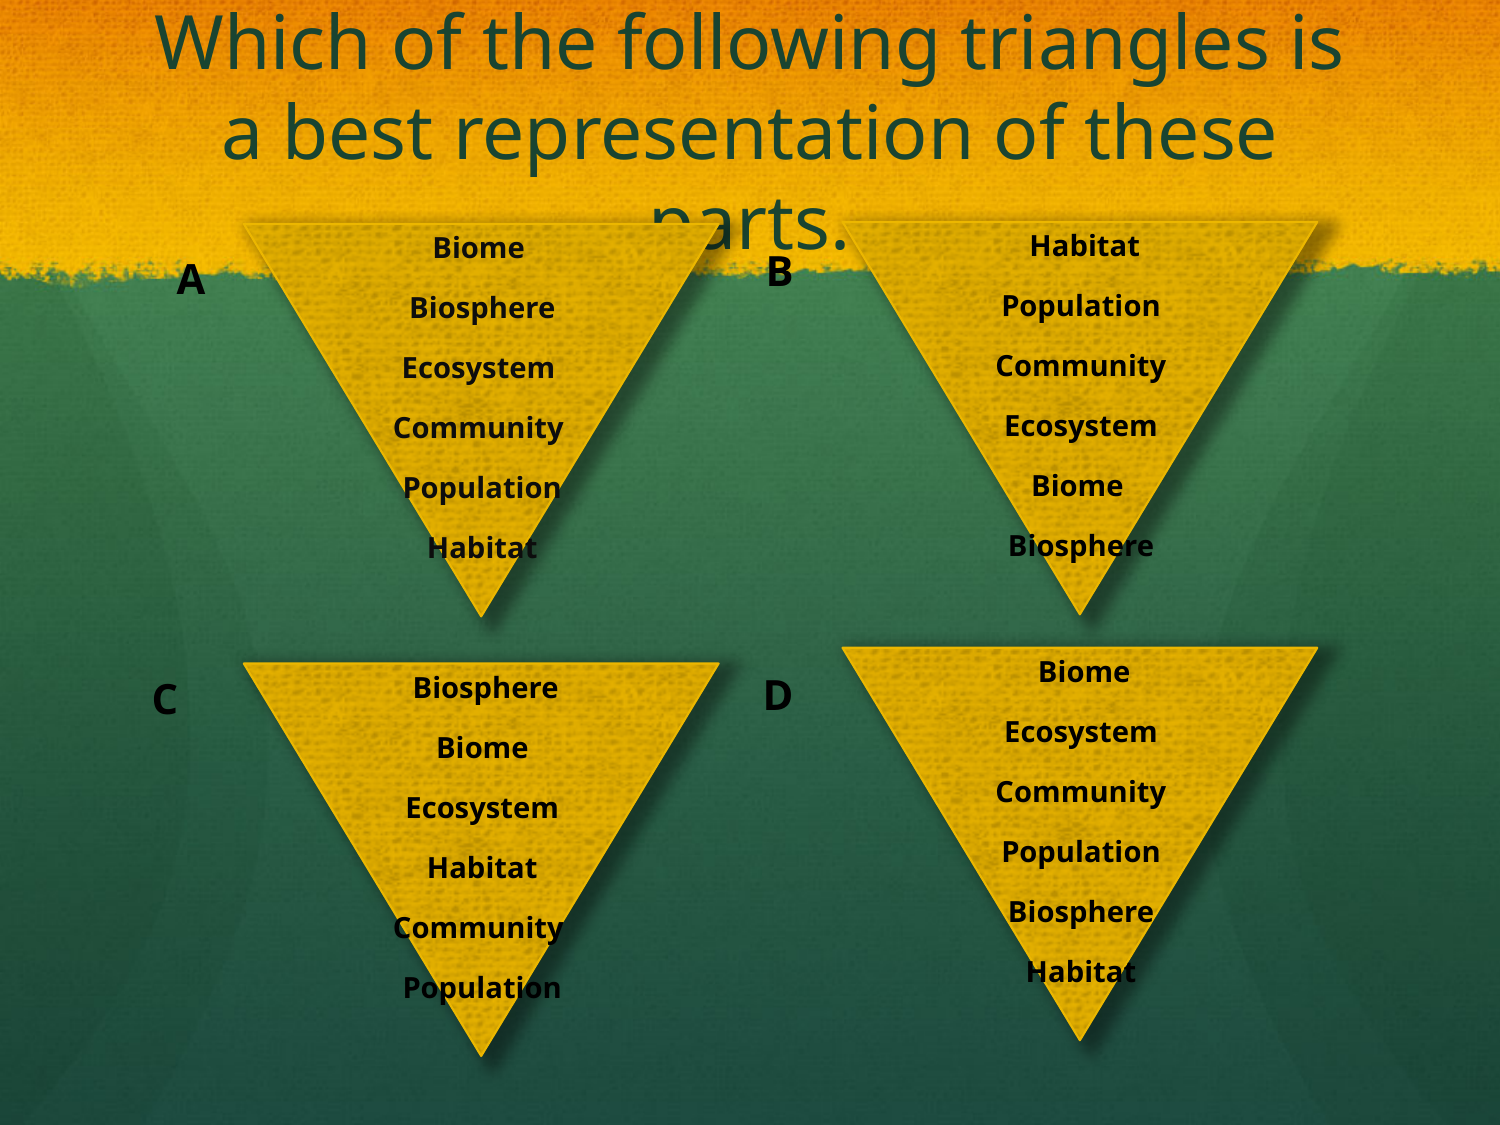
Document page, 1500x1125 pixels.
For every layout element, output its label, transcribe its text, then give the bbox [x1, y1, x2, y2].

title Which of the following triangles is a best representation of these parts. [125, 13, 1375, 246]
text_box C [136, 665, 233, 731]
picture [0, 0, 1500, 1125]
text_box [243, 219, 1318, 1104]
text_box A [161, 245, 233, 311]
